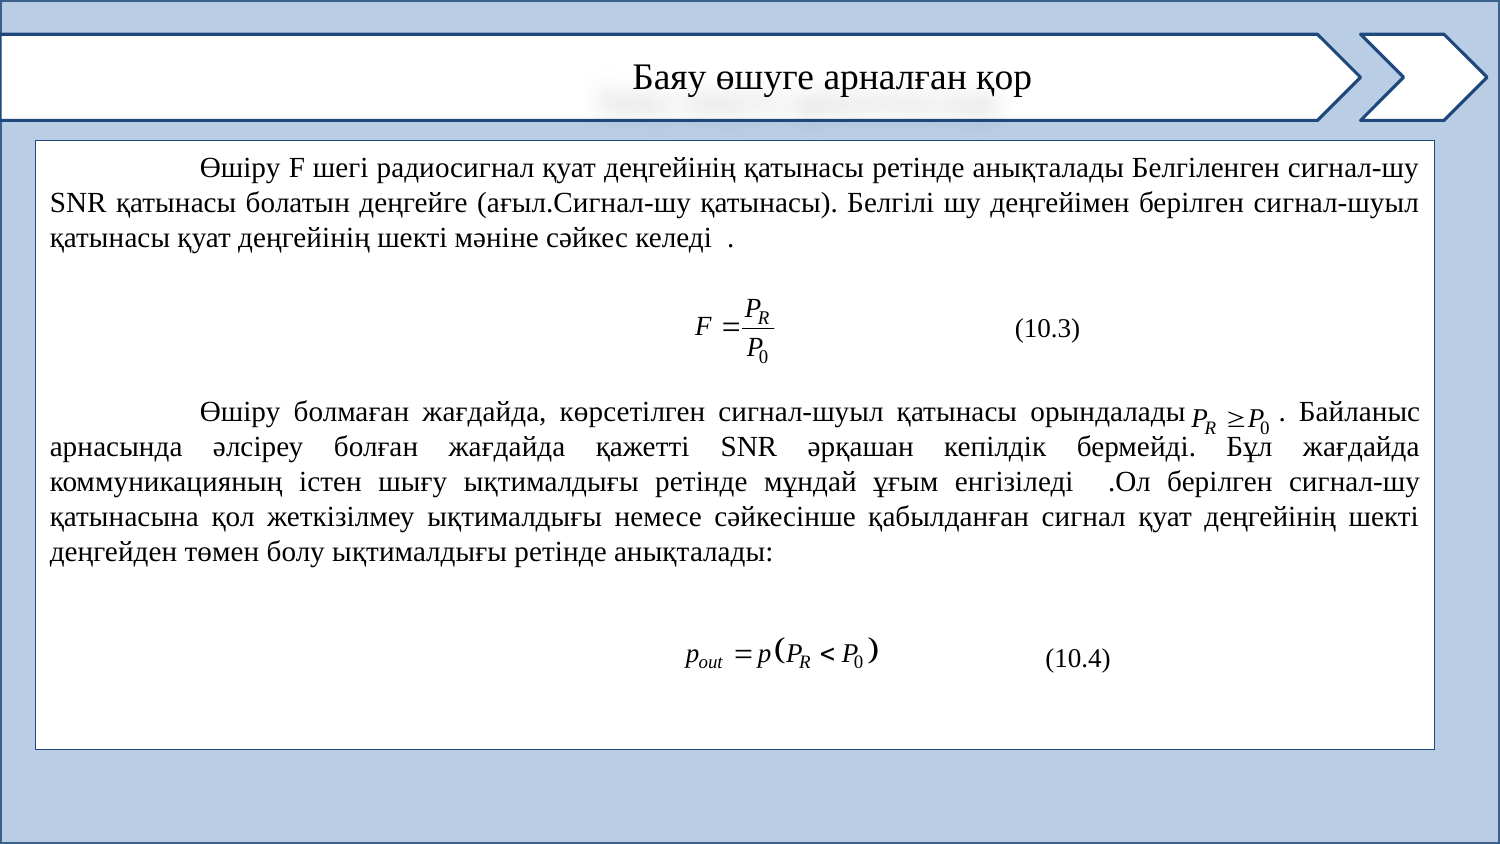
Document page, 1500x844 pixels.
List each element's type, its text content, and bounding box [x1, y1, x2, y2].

text_box [0, 0, 1500, 327]
text_box [1358, 32, 1490, 123]
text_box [690, 290, 780, 370]
text_box [0, 123, 1500, 844]
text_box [1186, 402, 1275, 441]
text_box [0, 32, 1363, 123]
text_box (10.4) [882, 633, 1342, 681]
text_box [678, 632, 881, 677]
text_box Баяу өшуге арналған қор [621, 46, 1079, 103]
text_box (10.3) [783, 302, 1312, 351]
